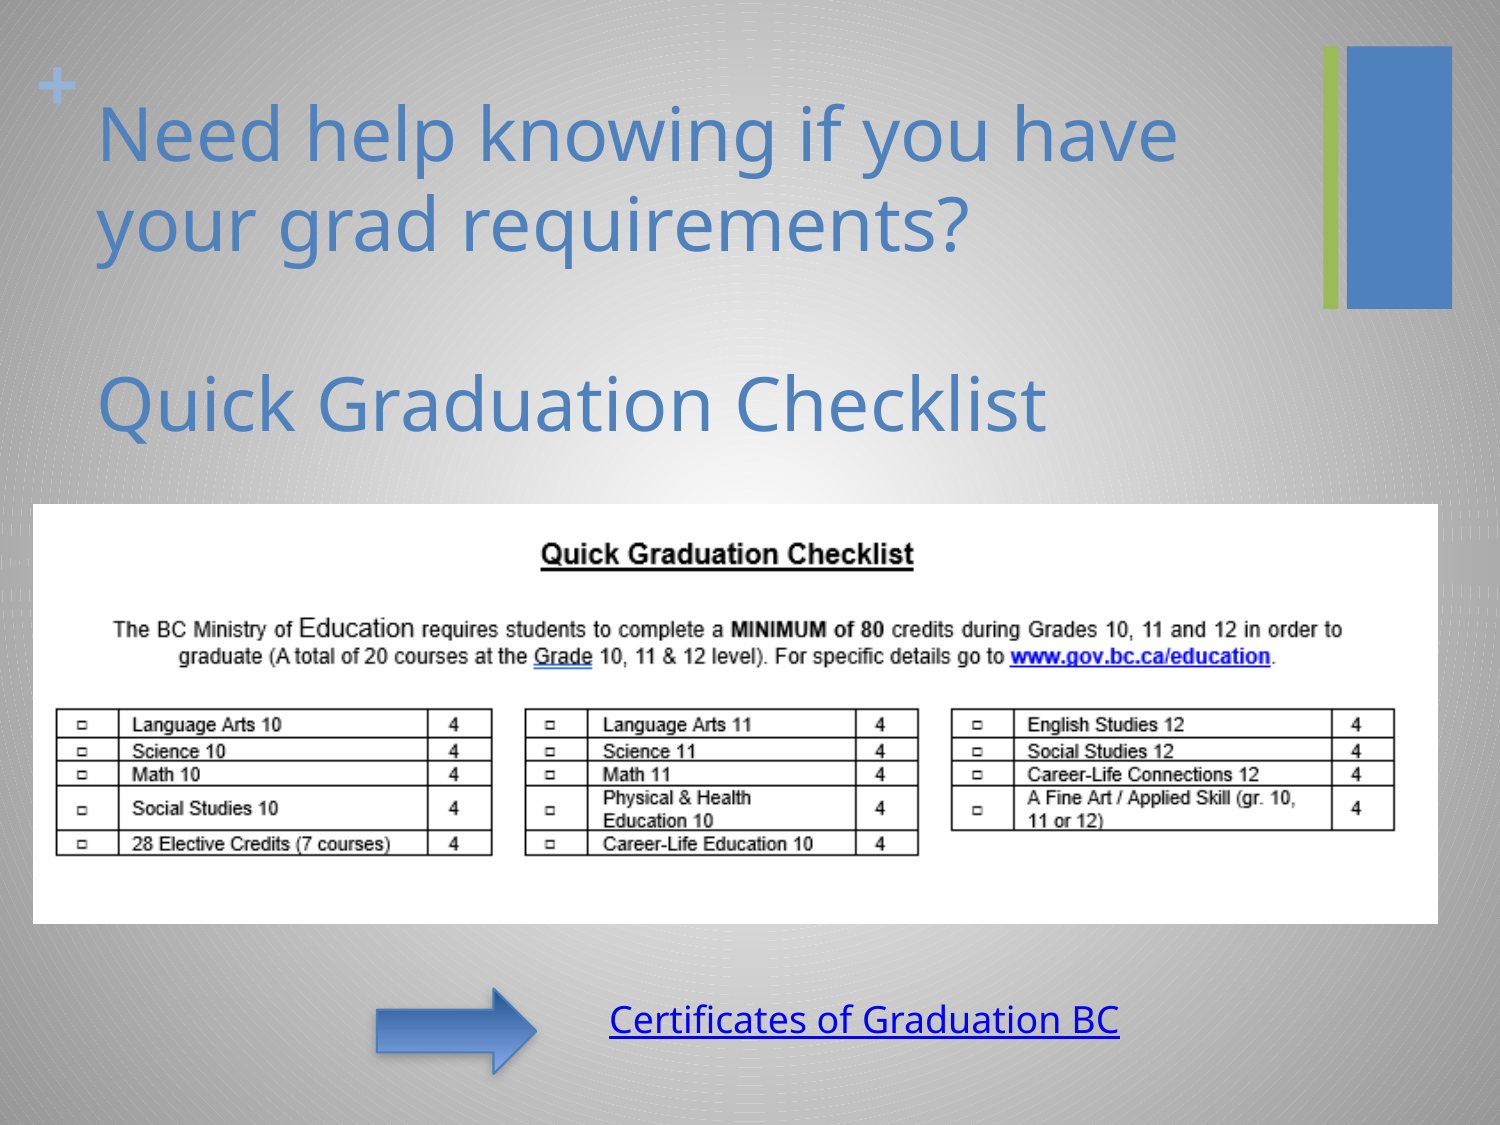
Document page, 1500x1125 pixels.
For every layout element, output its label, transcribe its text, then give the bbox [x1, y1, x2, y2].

title Need help knowing if you have your grad requirements? Quick Graduation Checklist [81, 79, 1298, 263]
text_box Certificates of Graduation BC [594, 988, 1135, 1055]
text_box [375, 987, 537, 1075]
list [33, 504, 1438, 925]
